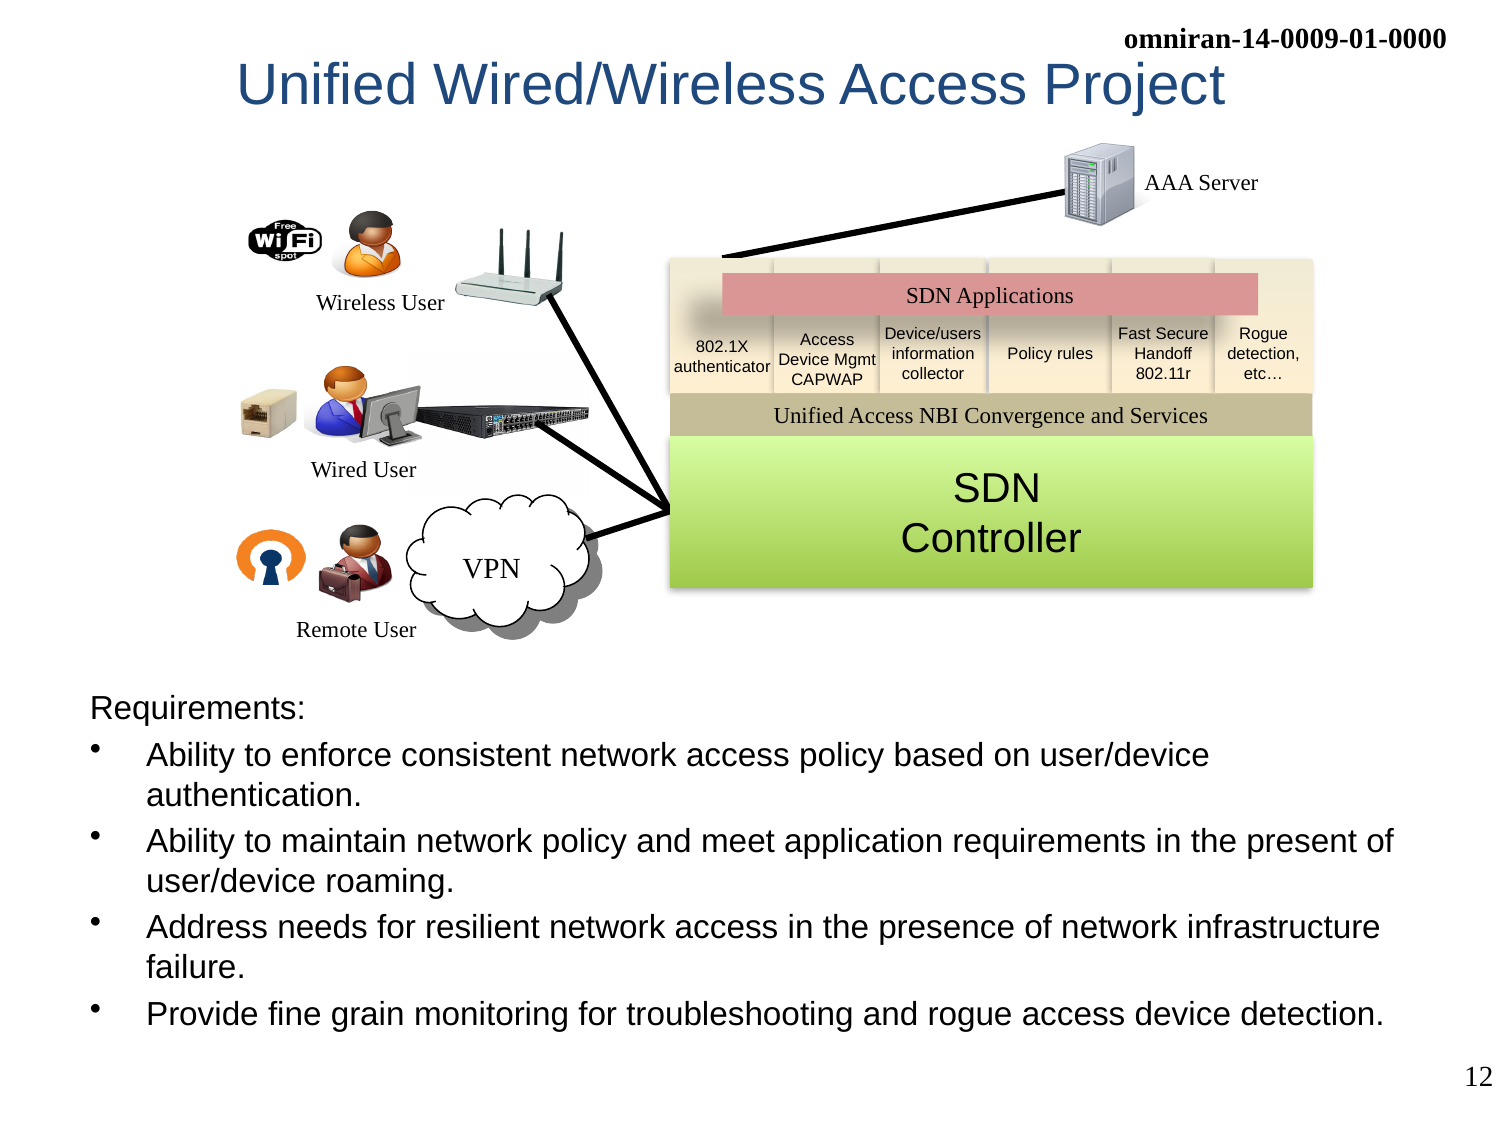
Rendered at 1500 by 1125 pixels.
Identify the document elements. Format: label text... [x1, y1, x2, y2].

text_box Wired User [296, 457, 396, 490]
text_box Wireless User [301, 280, 461, 323]
list Requirements: Ability to enforce consistent network access policy based on user/device authentication. Ability to maintain network policy and meet application requirements in the present of user/device roaming. Address needs for resilient network access in the presence of network infrastructure failure. Provide fine grain monitoring for troubleshooting and rogue access device detection. [75, 679, 1425, 1125]
title Unified Wired/Wireless Access Project [37, 0, 1425, 175]
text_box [669, 258, 1313, 588]
picture [221, 346, 548, 498]
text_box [722, 187, 1084, 256]
picture [454, 223, 564, 311]
picture [324, 208, 414, 281]
text_box Remote User [281, 607, 432, 650]
picture [245, 218, 323, 262]
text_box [585, 520, 664, 539]
text_box AAA Server [1166, 160, 1274, 203]
picture [1051, 140, 1162, 230]
picture [233, 524, 405, 603]
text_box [548, 294, 664, 420]
text_box VPN [409, 506, 590, 627]
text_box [535, 422, 664, 512]
